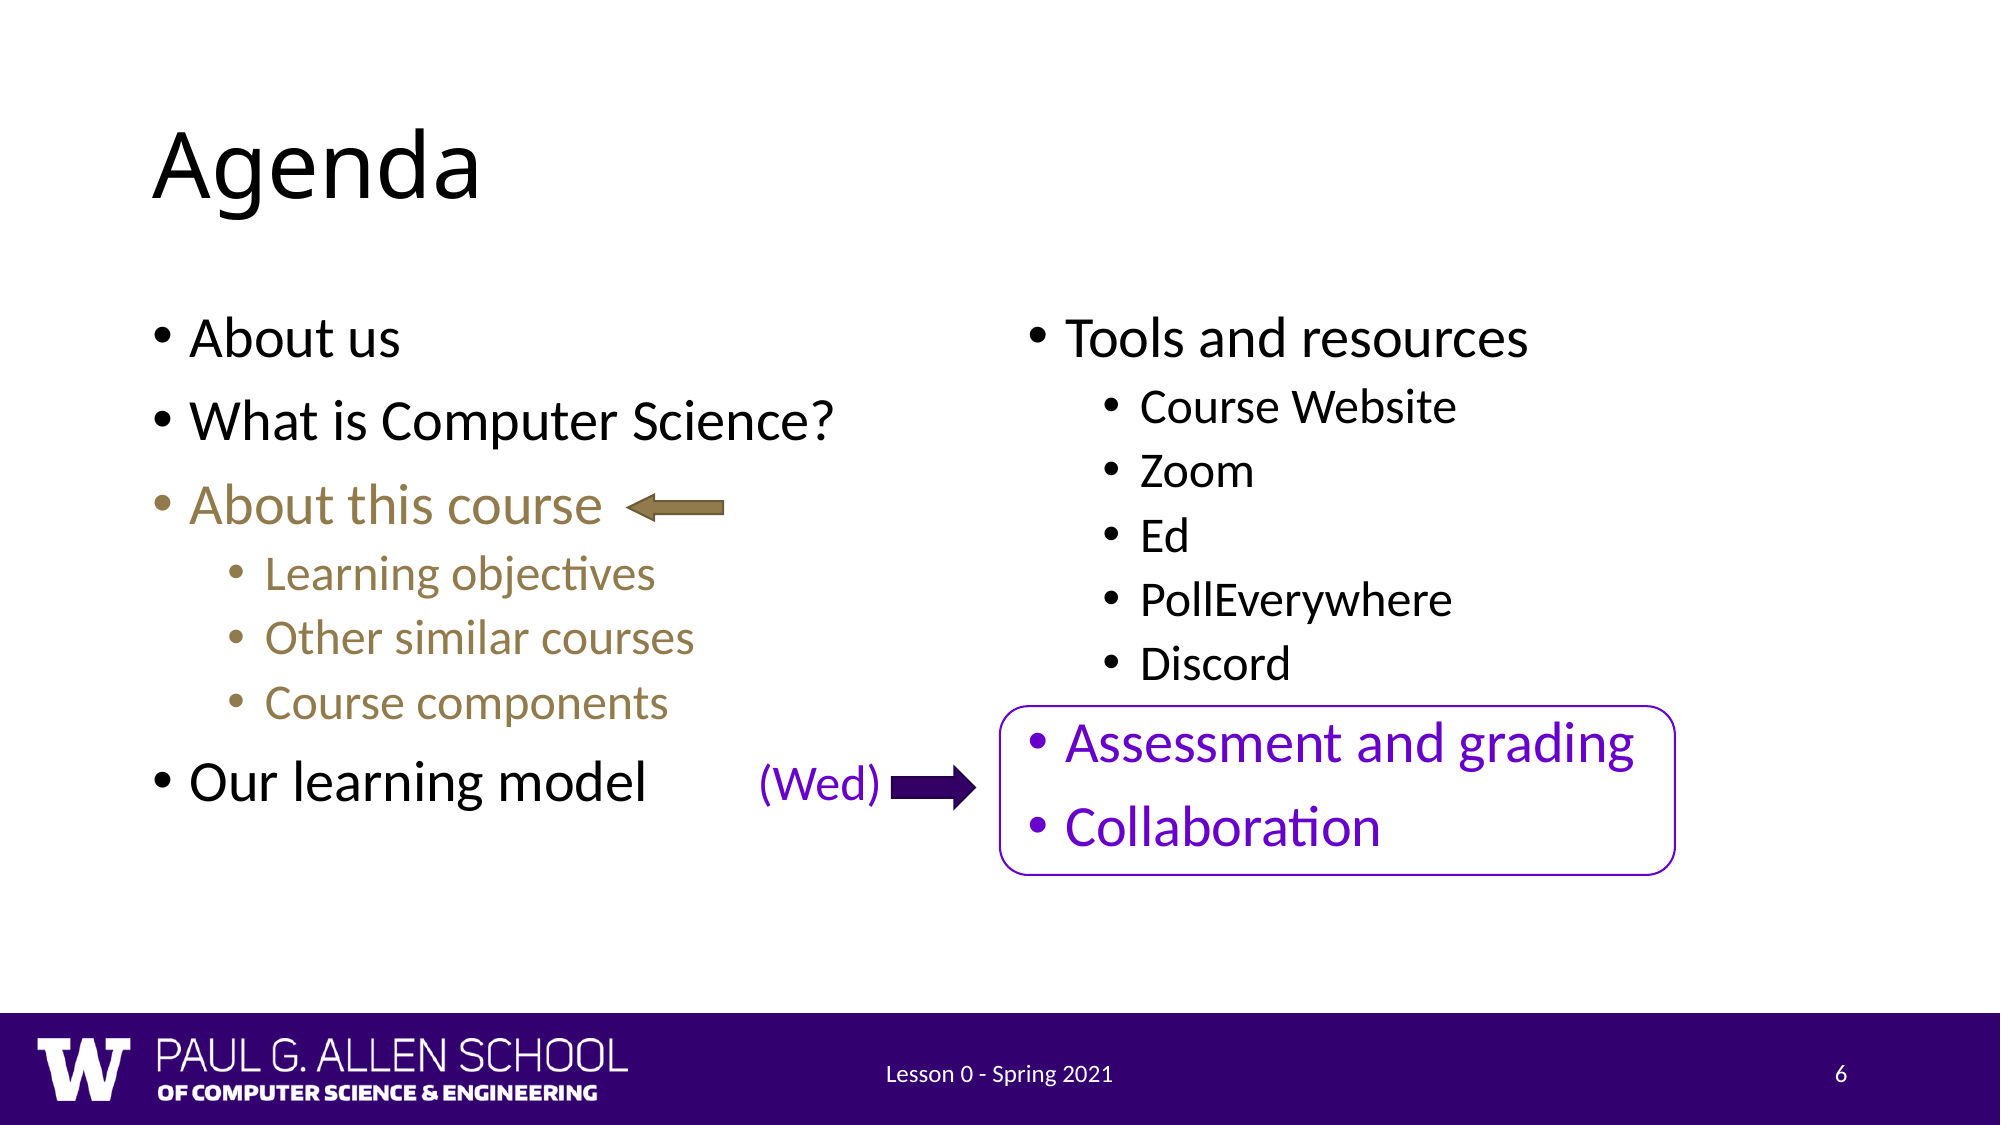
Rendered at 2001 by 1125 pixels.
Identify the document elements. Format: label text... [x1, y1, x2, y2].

picture [0, 1013, 2000, 1125]
text_box [625, 492, 725, 523]
text_box [998, 705, 1676, 876]
list Tools and resources Course Website Zoom Ed PollEverywhere Discord Assessment and grading Collaboration [1012, 299, 1863, 1003]
footer Lesson 0 - Spring 2021 [662, 1042, 1338, 1103]
title Agenda [137, 59, 1863, 278]
text_box (Wed) [742, 743, 906, 819]
slide_number 6 [1412, 1042, 1863, 1103]
list About us What is Computer Science? About this course Learning objectives Other similar courses Course components Our learning model [137, 299, 988, 1003]
text_box [906, 764, 977, 811]
